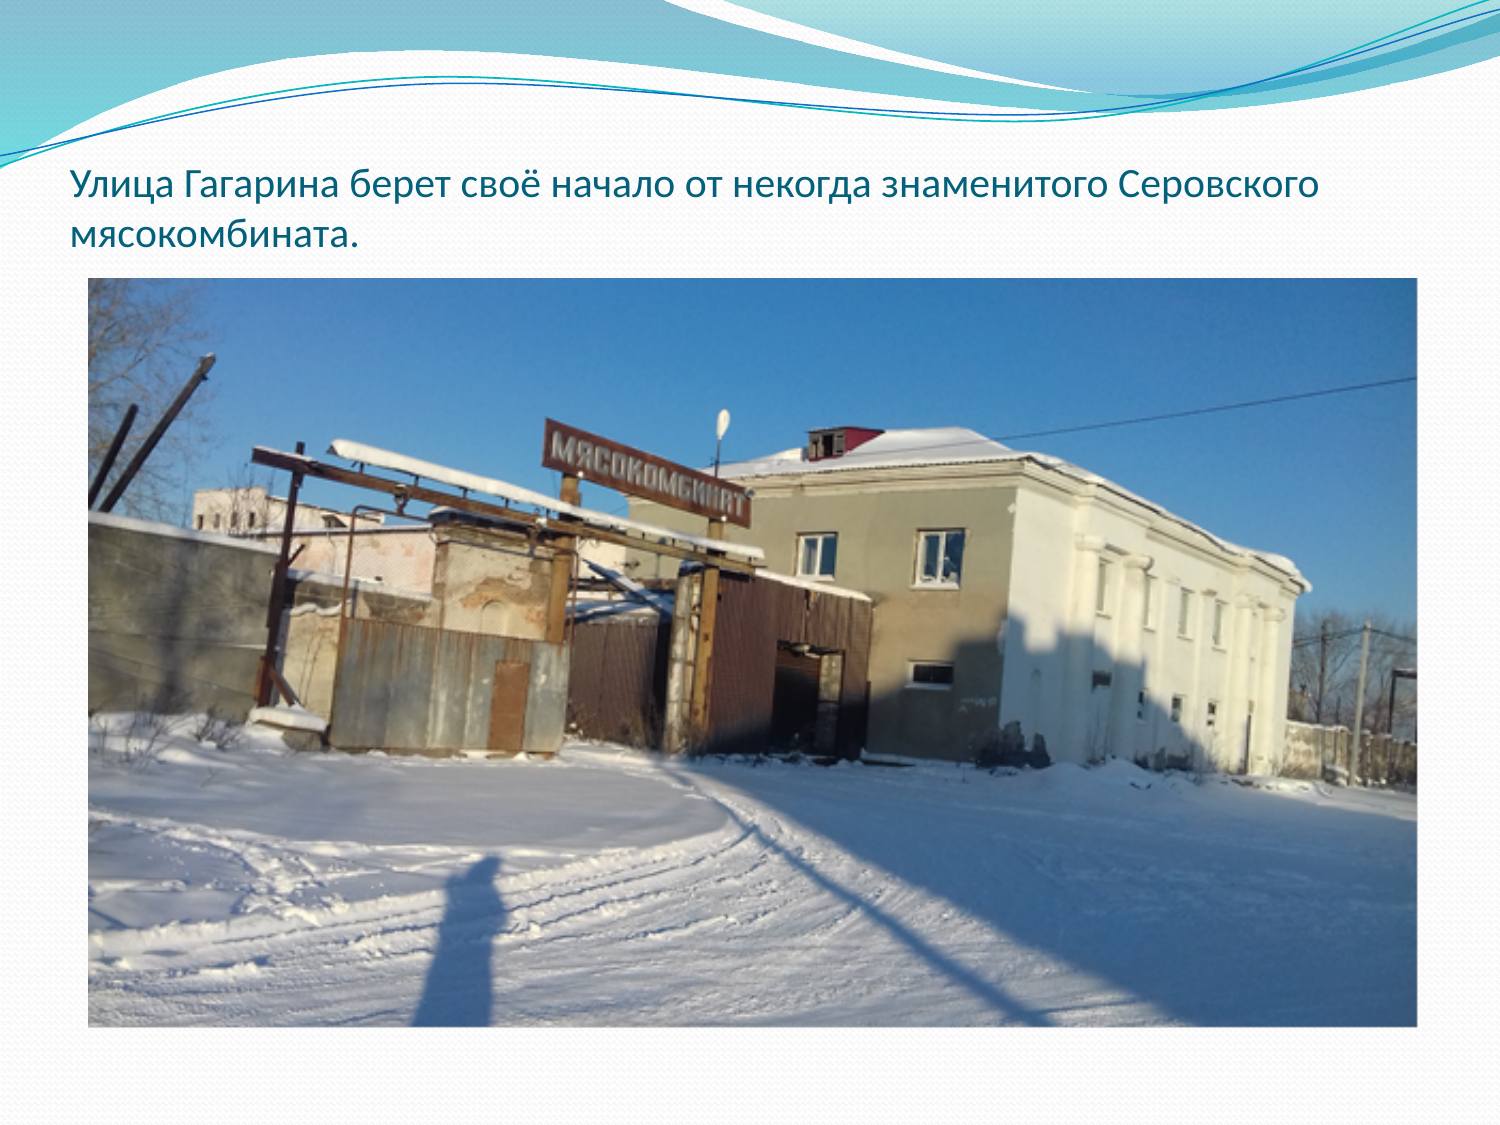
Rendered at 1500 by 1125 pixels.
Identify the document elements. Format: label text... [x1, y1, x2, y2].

picture [88, 278, 1420, 1030]
title Улица Гагарина берет своё начало от некогда знаменитого Серовского мясокомбината. [69, 90, 1420, 257]
